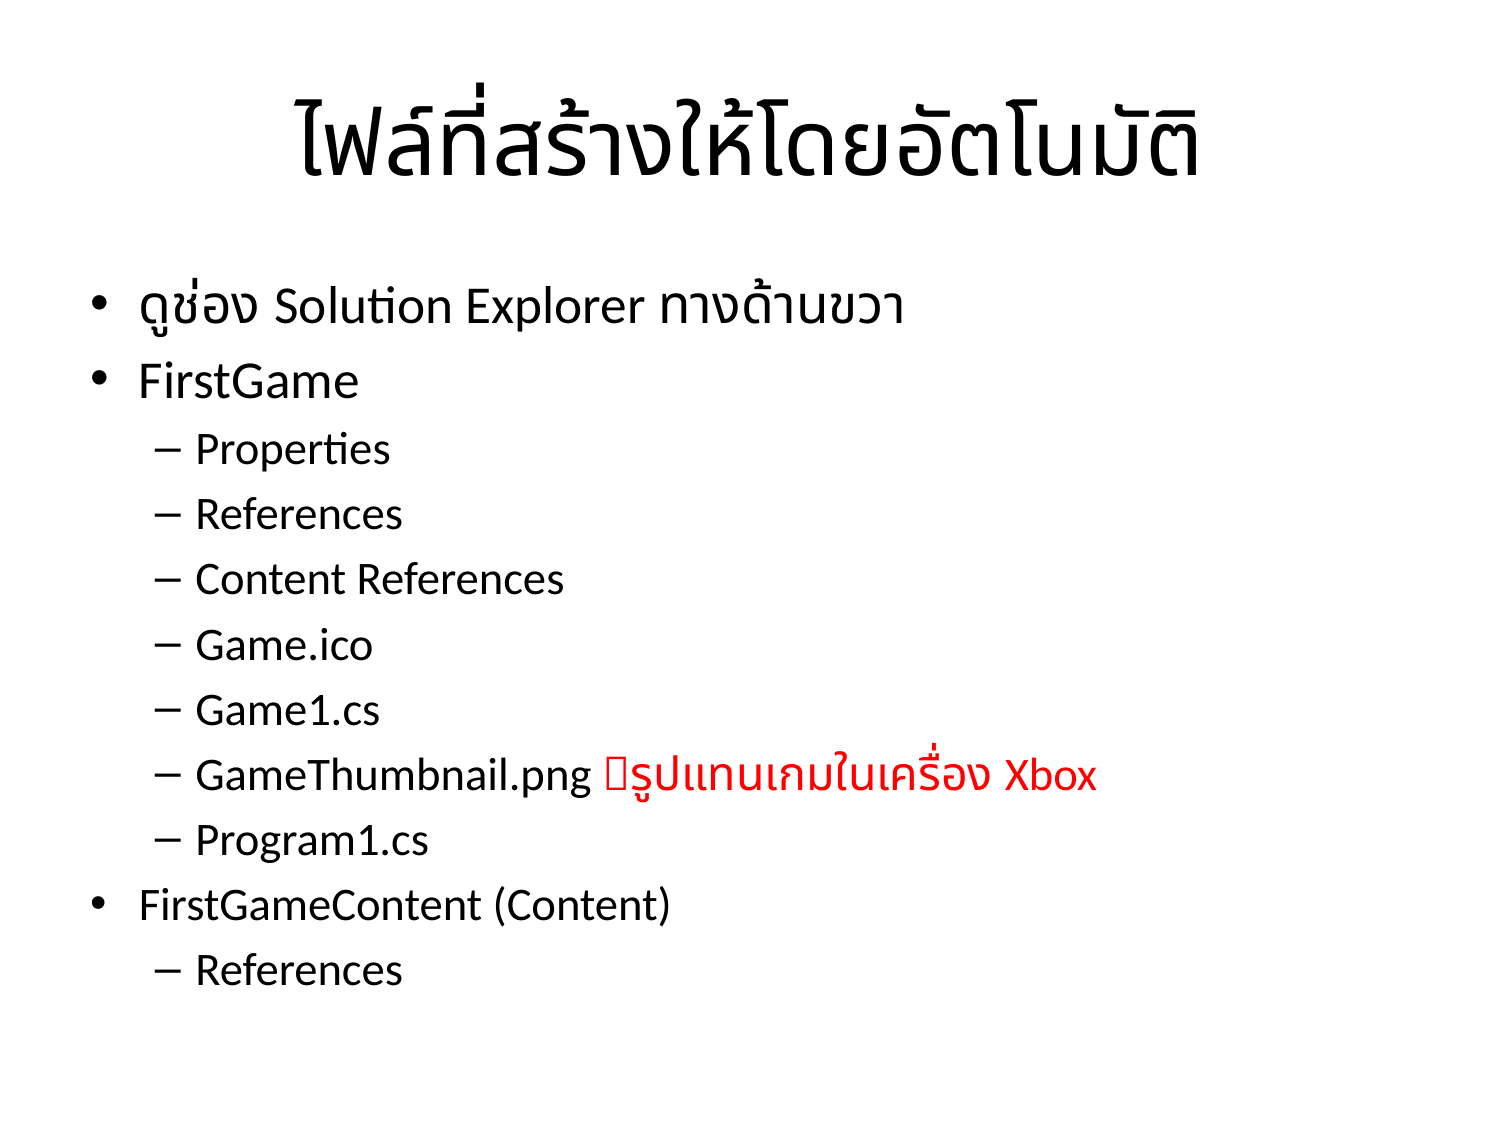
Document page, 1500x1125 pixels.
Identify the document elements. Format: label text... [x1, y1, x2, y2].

list ดูช่อง Solution Explorer ทางด้านขวา FirstGame Properties References Content References Game.ico Game1.cs GameThumbnail.png รูปแทนเกมในเครื่อง Xbox Program1.cs FirstGameContent (Content) References [75, 262, 1425, 1005]
title ไฟล์ที่สร้างให้โดยอัตโนมัติ [75, 45, 1425, 233]
